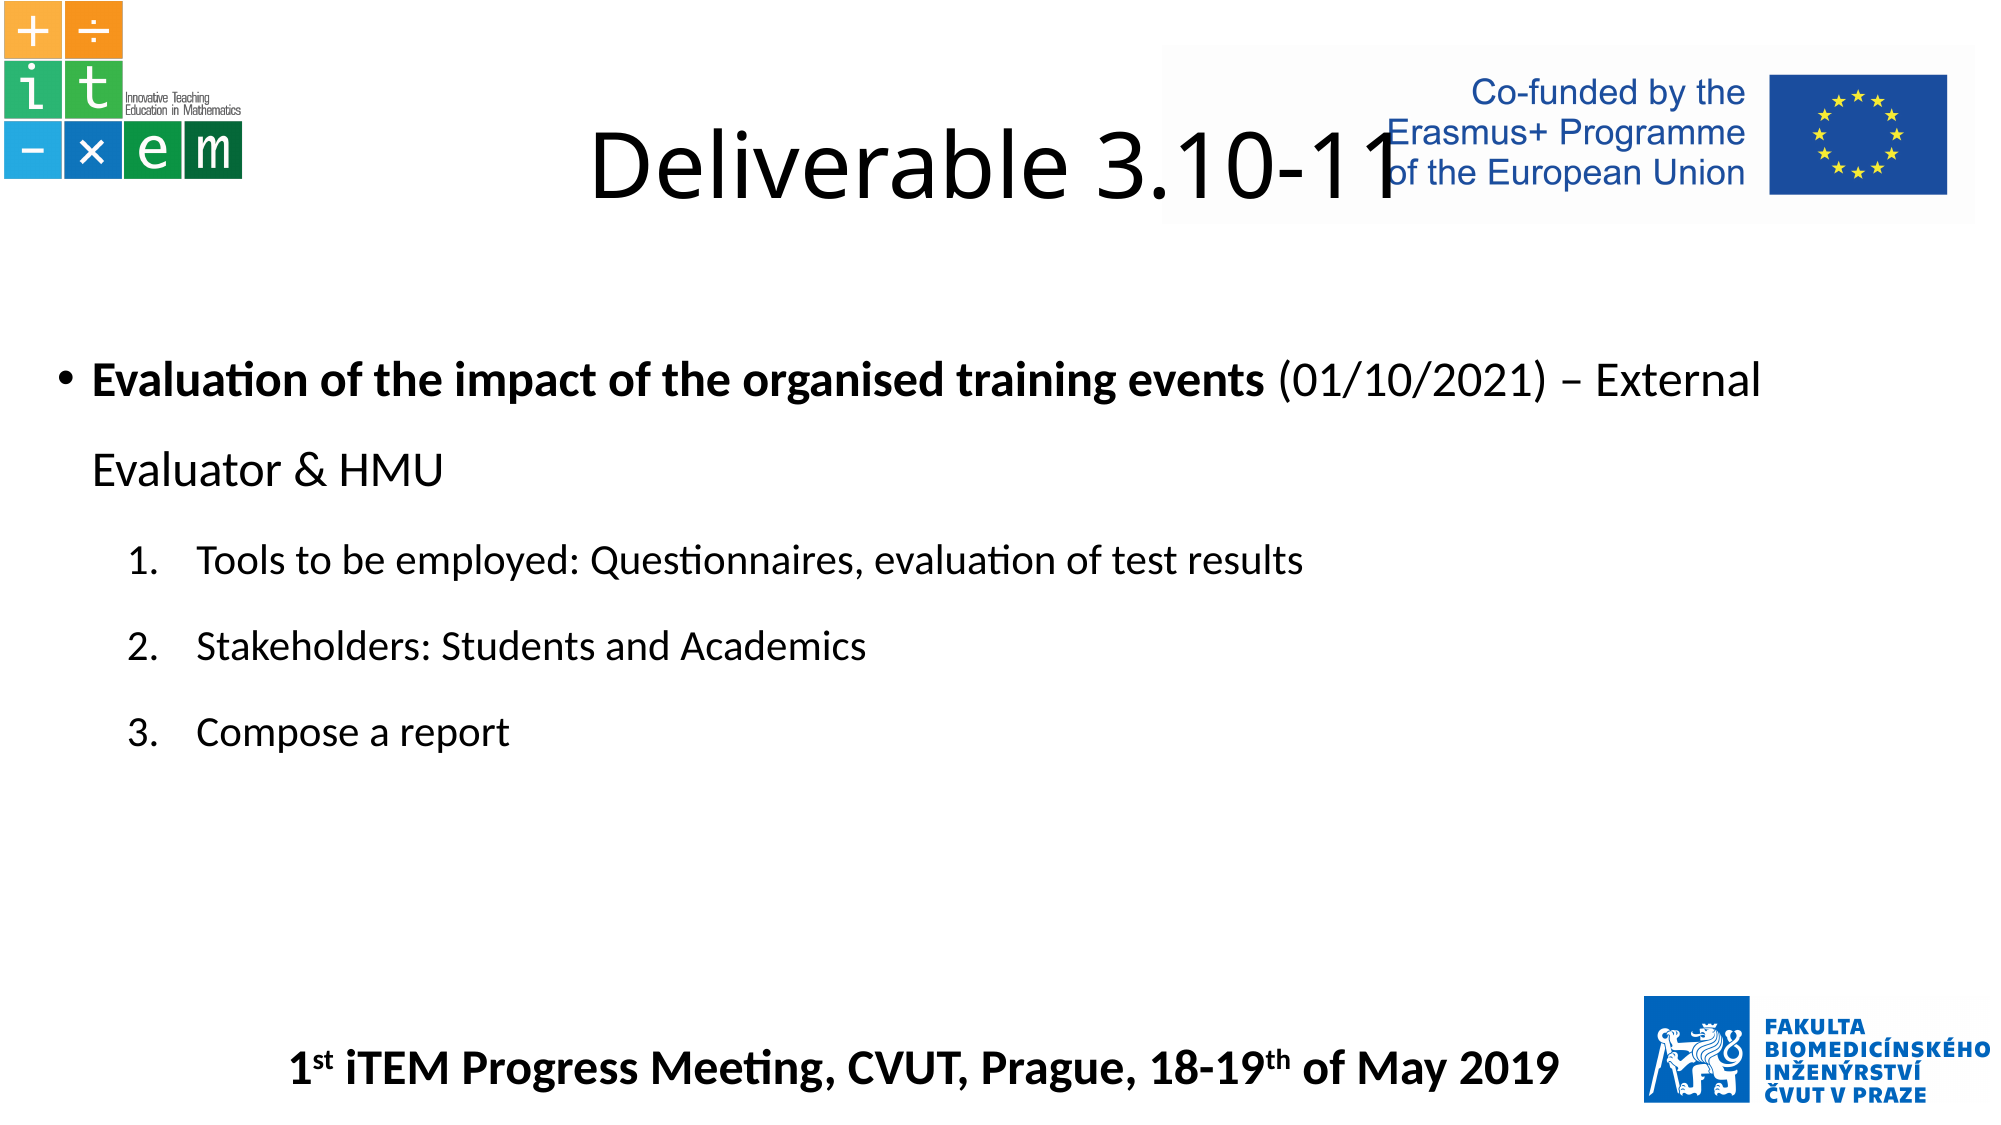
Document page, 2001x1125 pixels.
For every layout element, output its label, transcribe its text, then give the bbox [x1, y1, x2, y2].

picture [0, 0, 260, 194]
list Evaluation of the impact of the organised training events (01/10/2021) – External Evaluator & HMU Tools to be employed: Questionnaires, evaluation of test results Stakeholders: Students and Academics Compose a report [42, 309, 1958, 767]
picture [1644, 996, 1990, 1103]
title Deliverable 3.10-11 [137, 59, 1863, 278]
picture [1162, 45, 1975, 224]
